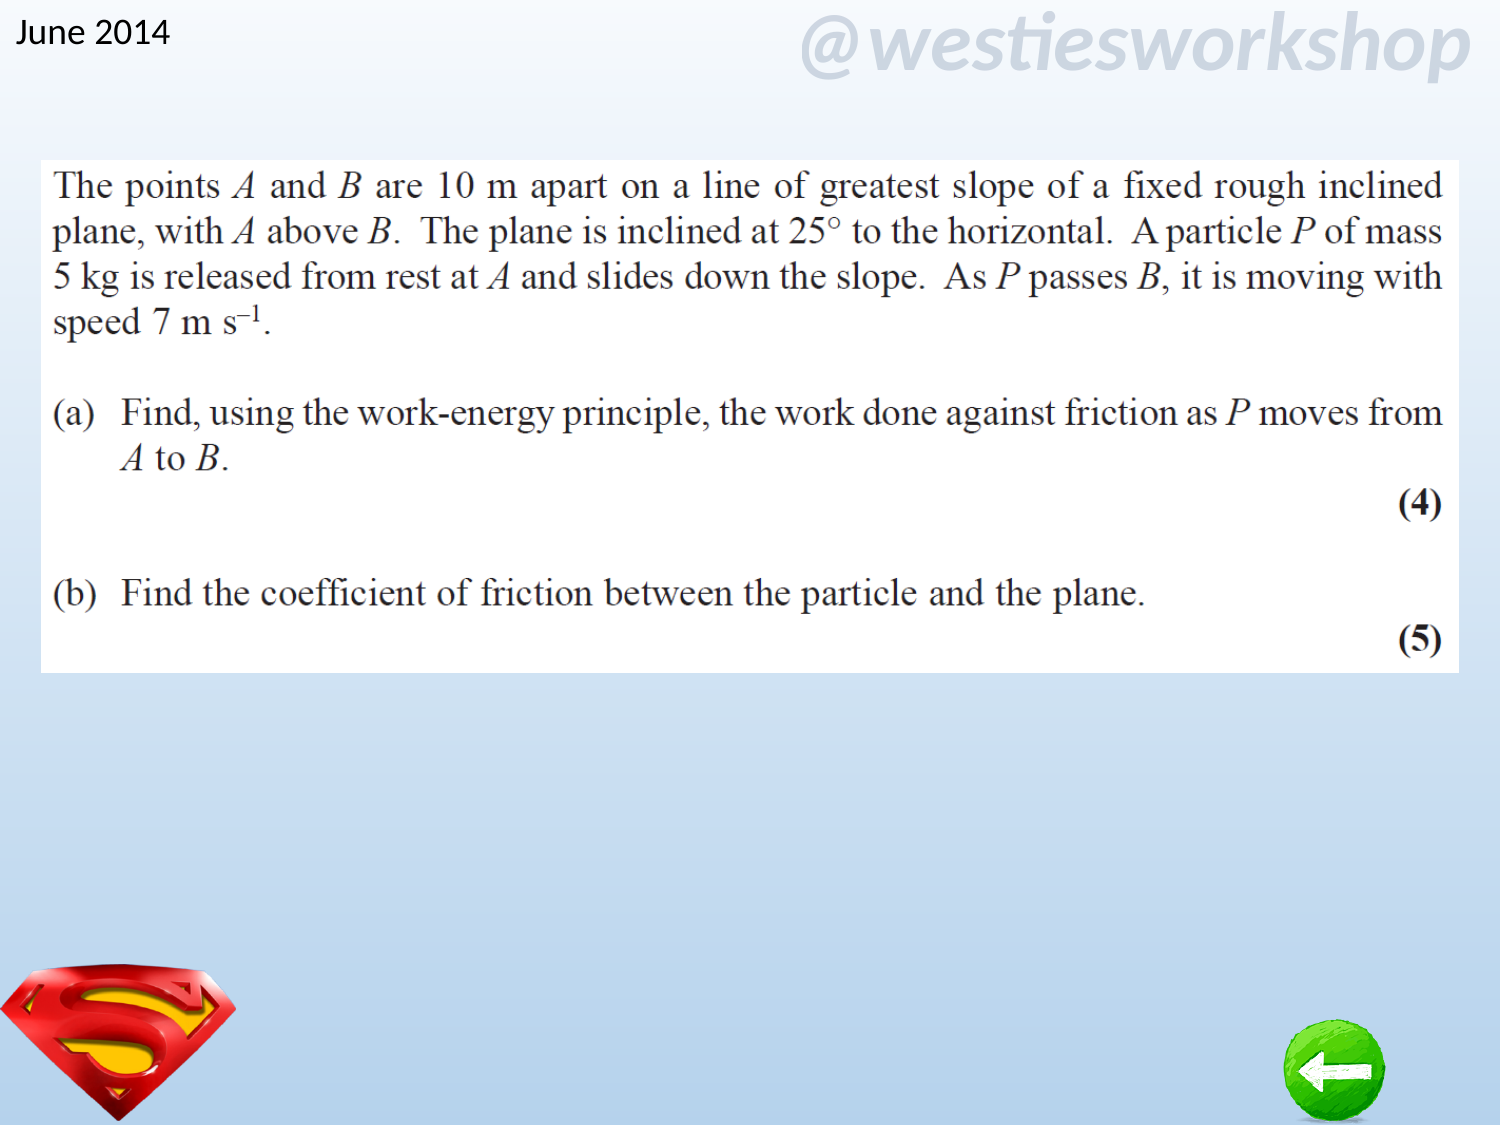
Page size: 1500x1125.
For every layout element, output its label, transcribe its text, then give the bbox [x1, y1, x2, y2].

text_box June 2014 [1, 0, 186, 60]
picture [0, 964, 236, 1121]
picture [1281, 1019, 1387, 1125]
picture [41, 160, 1459, 674]
